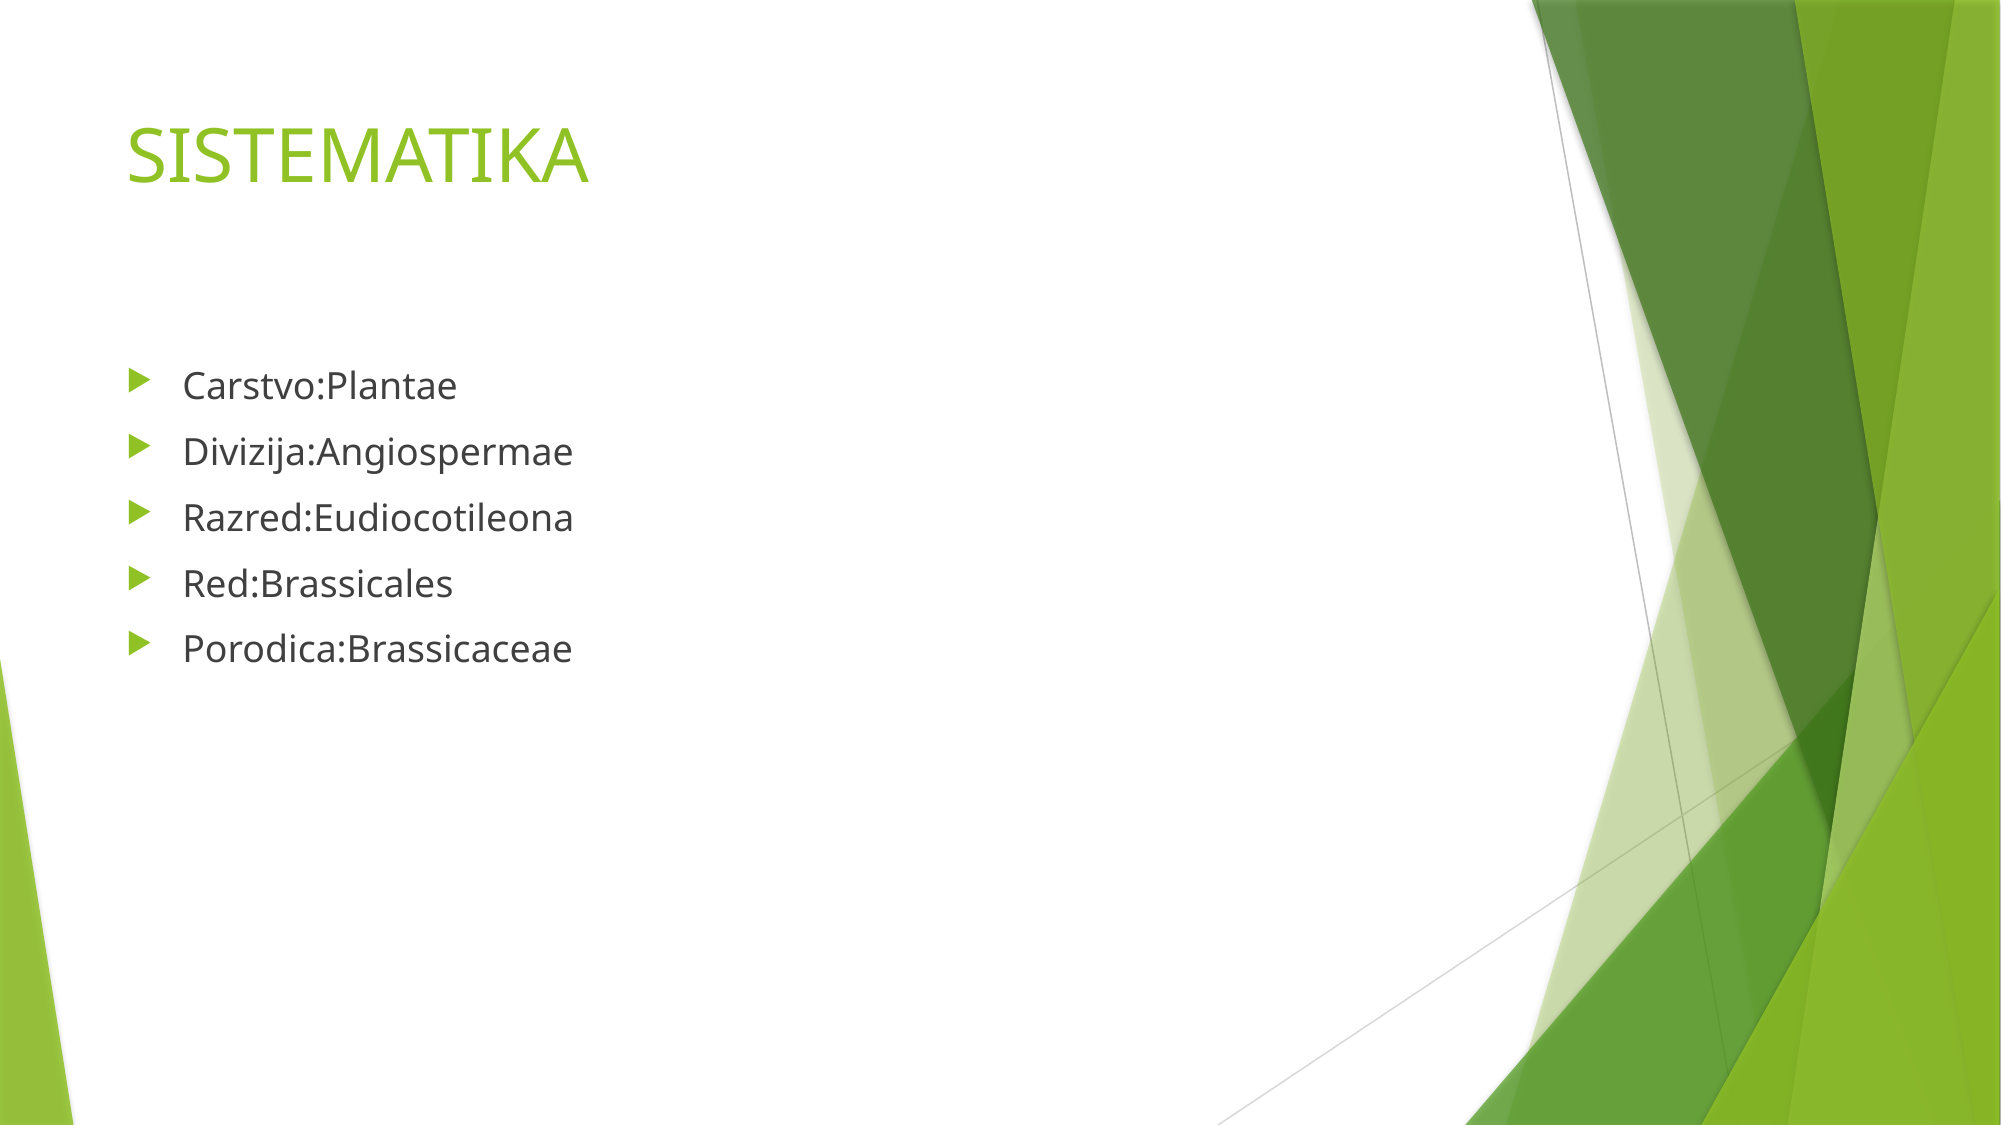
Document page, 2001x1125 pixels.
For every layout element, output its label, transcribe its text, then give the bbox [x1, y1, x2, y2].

title SISTEMATIKA [111, 99, 1522, 317]
list Carstvo:Plantae Divizija:Angiospermae Razred:Eudiocotileona Red:Brassicales Porodica:Brassicaceae [111, 354, 1522, 992]
